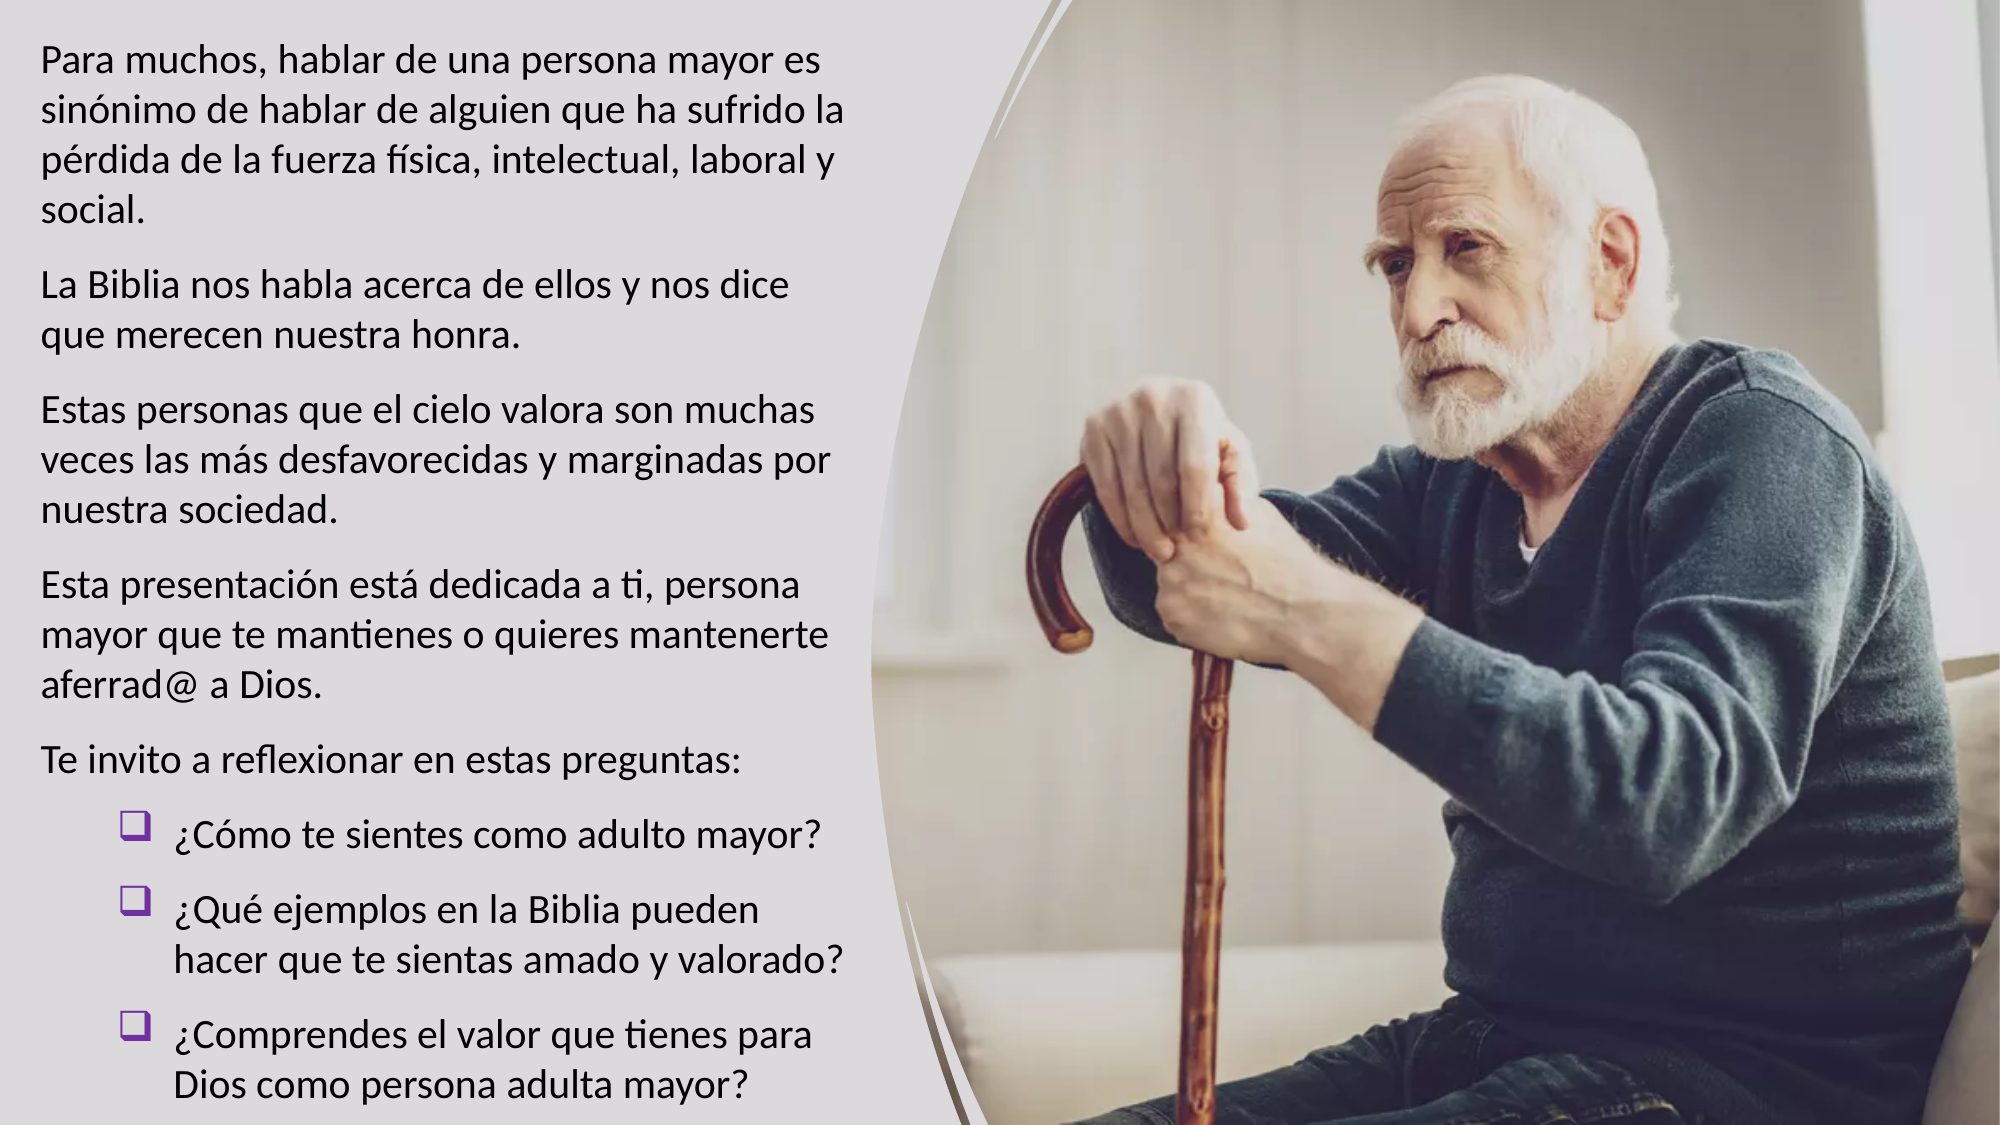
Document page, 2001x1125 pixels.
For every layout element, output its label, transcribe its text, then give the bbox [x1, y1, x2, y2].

text_box [0, 0, 871, 1125]
text_box Para muchos, hablar de una persona mayor es sinónimo de hablar de alguien que ha sufrido la pérdida de la fuerza física, intelectual, laboral y social. La Biblia nos habla acerca de ellos y nos dice que merecen nuestra honra. Estas personas que el cielo valora son muchas veces las más desfavorecidas y marginadas por nuestra sociedad. Esta presentación está dedicada a ti, persona mayor que te mantienes o quieres mantenerte aferrad@ a Dios. Te invito a reflexionar en estas preguntas: ¿Cómo te sientes como adulto mayor? ¿Qué ejemplos en la Biblia pueden hacer que te sientas amado y valorado? ¿Comprendes el valor que tienes para Dios como persona adulta mayor? [25, 24, 871, 1115]
picture [871, 0, 2000, 1125]
